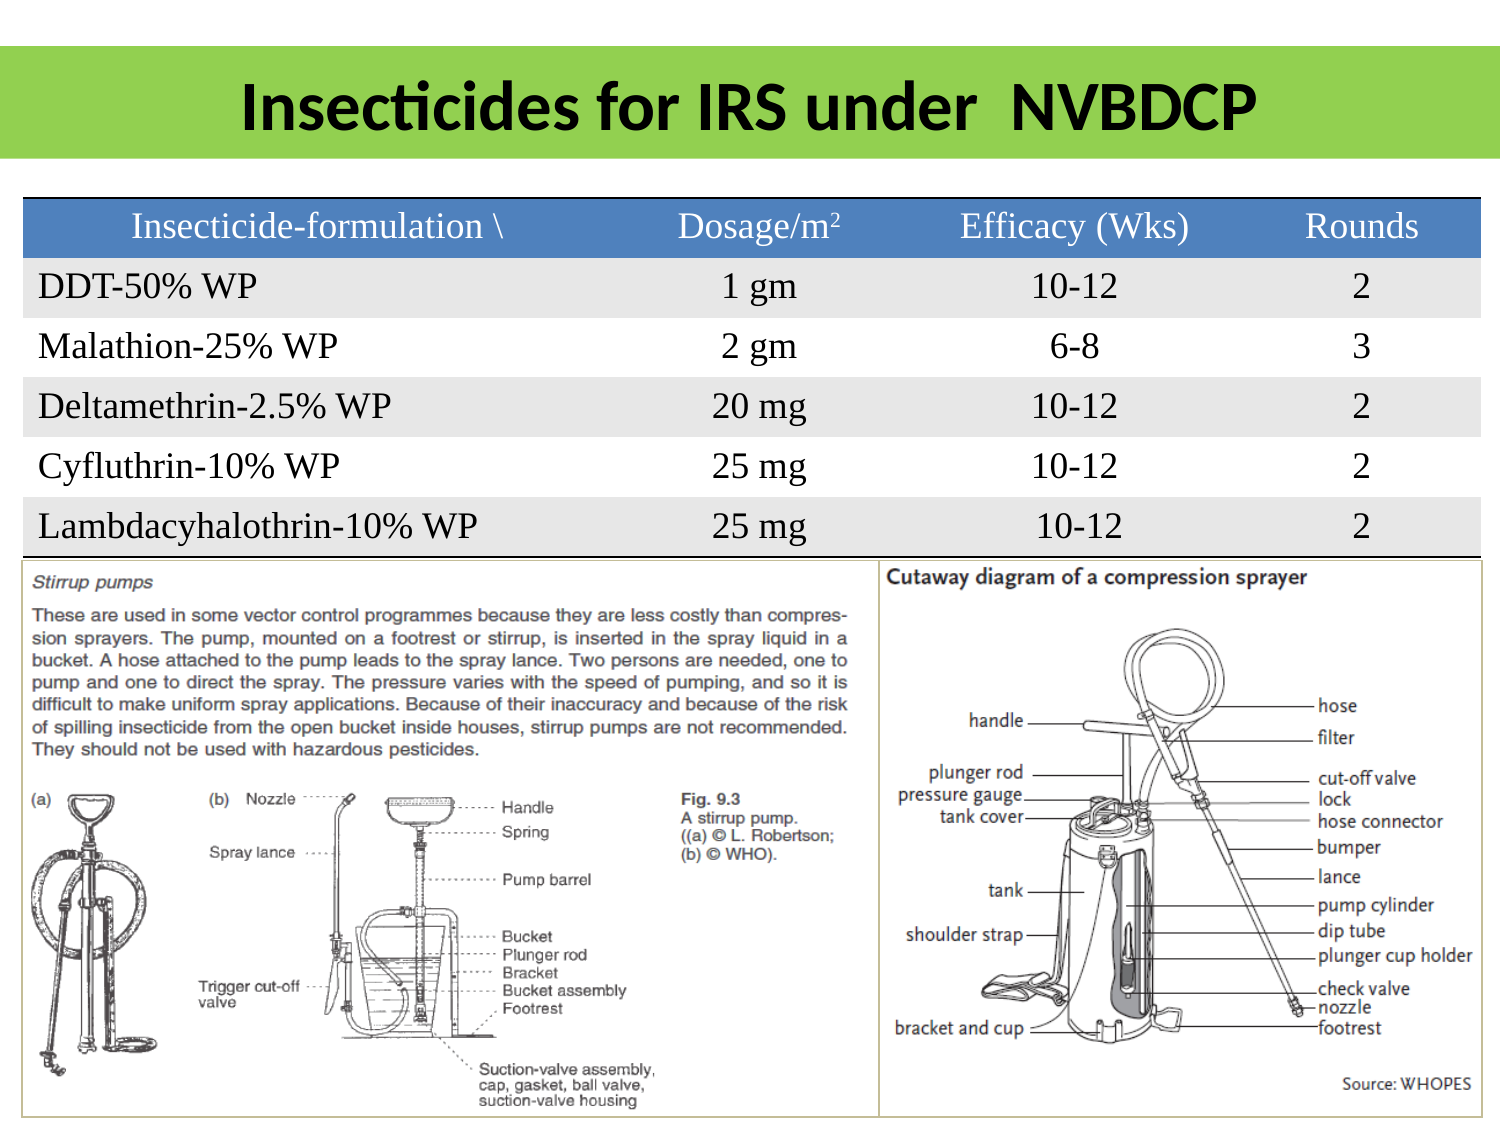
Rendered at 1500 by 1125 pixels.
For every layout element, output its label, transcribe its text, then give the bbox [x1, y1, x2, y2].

table_header Efficacy (Wks) [906, 199, 1243, 258]
table_cell DDT-50% WP [23, 258, 612, 318]
title Insecticides for IRS under NVBDCP [0, 46, 1500, 159]
table_cell 2 [1243, 258, 1481, 318]
table_cell 25 mg [612, 437, 906, 497]
table_cell 3 [1243, 318, 1481, 377]
table_cell 2 gm [612, 318, 906, 377]
table_cell 6-8 [906, 318, 1243, 377]
table_cell 1 gm [612, 258, 906, 318]
table_cell 10-12 [906, 258, 1243, 318]
picture [22, 561, 1482, 1117]
table_cell Deltamethrin-2.5% WP [23, 377, 612, 437]
table_cell Malathion-25% WP [23, 318, 612, 377]
table_cell Cyfluthrin-10% WP [23, 437, 612, 497]
table_cell 2 [1243, 437, 1481, 497]
table_cell 20 mg [612, 377, 906, 437]
table_cell 2 [1243, 377, 1481, 437]
table_cell 2 [1243, 497, 1481, 556]
table_cell 10-12 [906, 497, 1243, 556]
table_cell 10-12 [906, 437, 1243, 497]
table_cell 25 mg [612, 497, 906, 556]
table_cell Lambdacyhalothrin-10% WP [23, 497, 612, 556]
table_header Insecticide-formulation \ [23, 199, 612, 258]
table_header Dosage/m2 [612, 199, 906, 258]
table_header Rounds [1243, 199, 1481, 258]
table_cell 10-12 [906, 377, 1243, 437]
